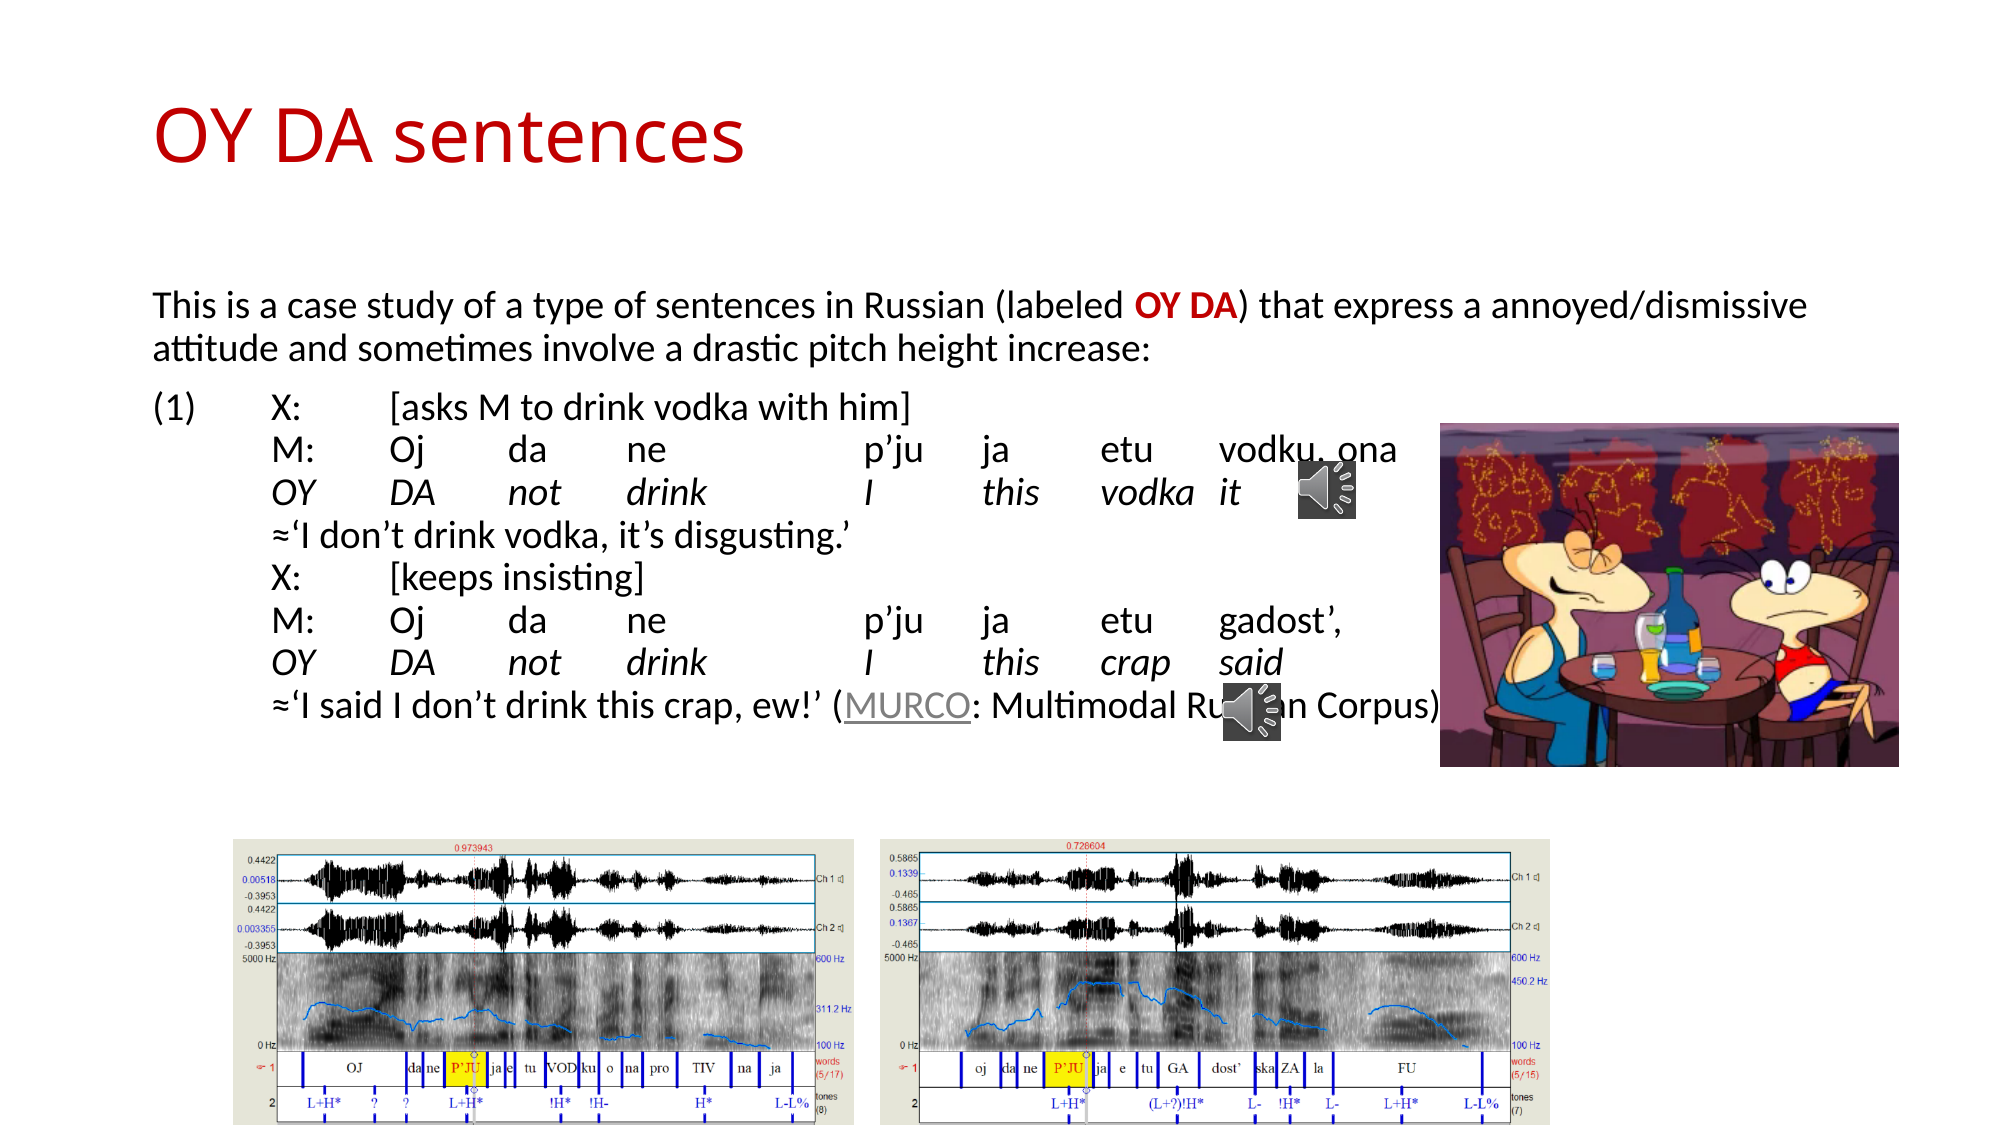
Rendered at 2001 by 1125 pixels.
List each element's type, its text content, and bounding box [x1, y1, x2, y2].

title OY DA sentences [137, 0, 1863, 277]
picture [233, 839, 854, 1125]
list This is a case study of a type of sentences in Russian (labeled OY DA) that express a annoyed/dismissive attitude and sometimes involve a drastic pitch height increase: (1) X: [asks M to drink vodka with him] M: Oj da ne p’ju ja etu vodku, ona protivnaja! OY DA not drink I this vodka it disgusting ≈‘I don’t drink vodka, it’s disgusting.’ X: [keeps insisting] M: Oj da ne p’ju ja etu gadost’, skazala, fu! OY DA not drink I this crap said ew ≈‘I said I don’t drink this crap, ew!’ (MURCO: Multimodal Russian Corpus) [137, 277, 1863, 1014]
picture [880, 839, 1550, 1125]
picture [1297, 459, 1358, 520]
picture [1221, 681, 1282, 742]
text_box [1439, 422, 1900, 768]
